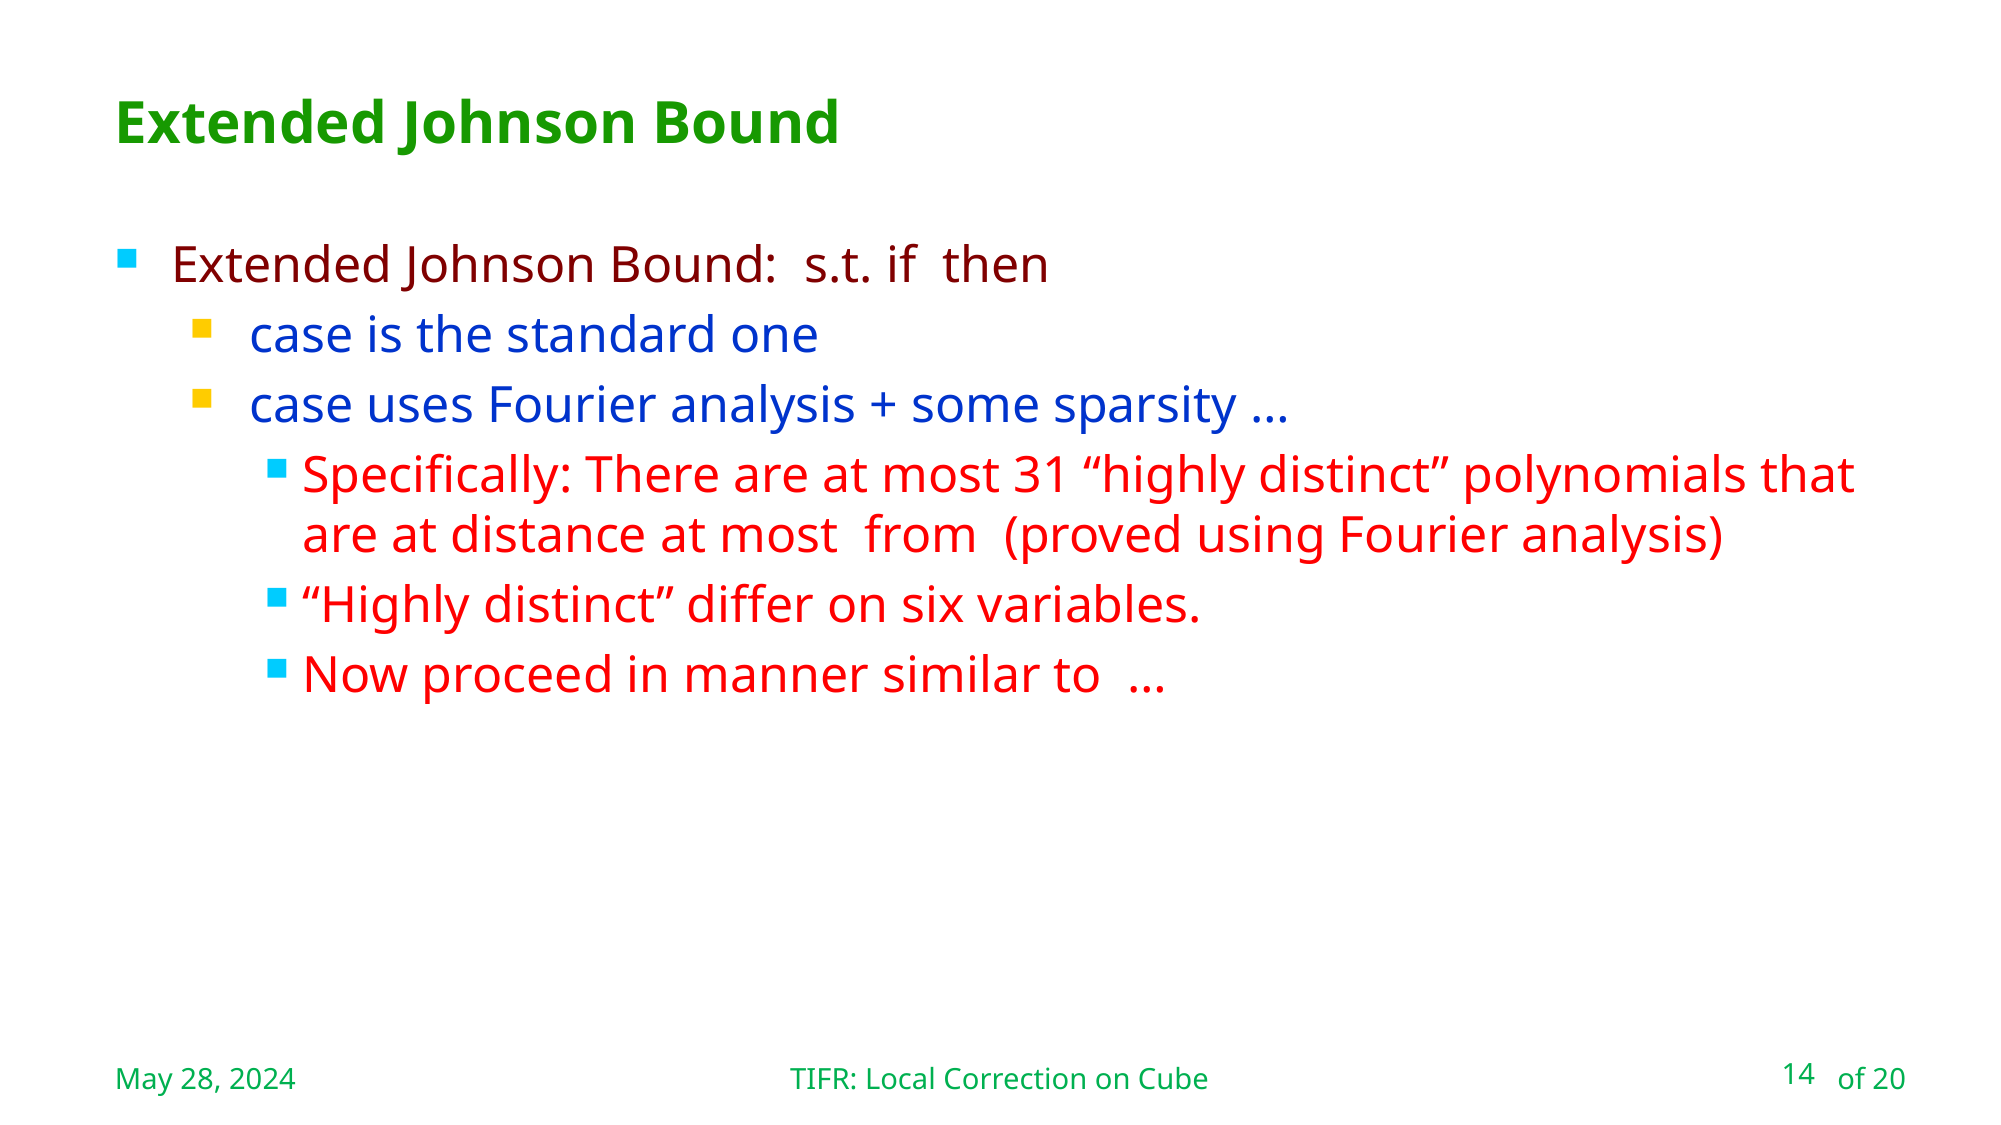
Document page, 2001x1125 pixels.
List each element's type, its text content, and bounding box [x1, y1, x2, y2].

title Extended Johnson Bound [99, 62, 1900, 163]
footer TIFR: Local Correction on Cube [480, 1024, 1520, 1103]
slide_number 14 [1530, 1024, 1831, 1103]
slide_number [99, 1024, 480, 1103]
